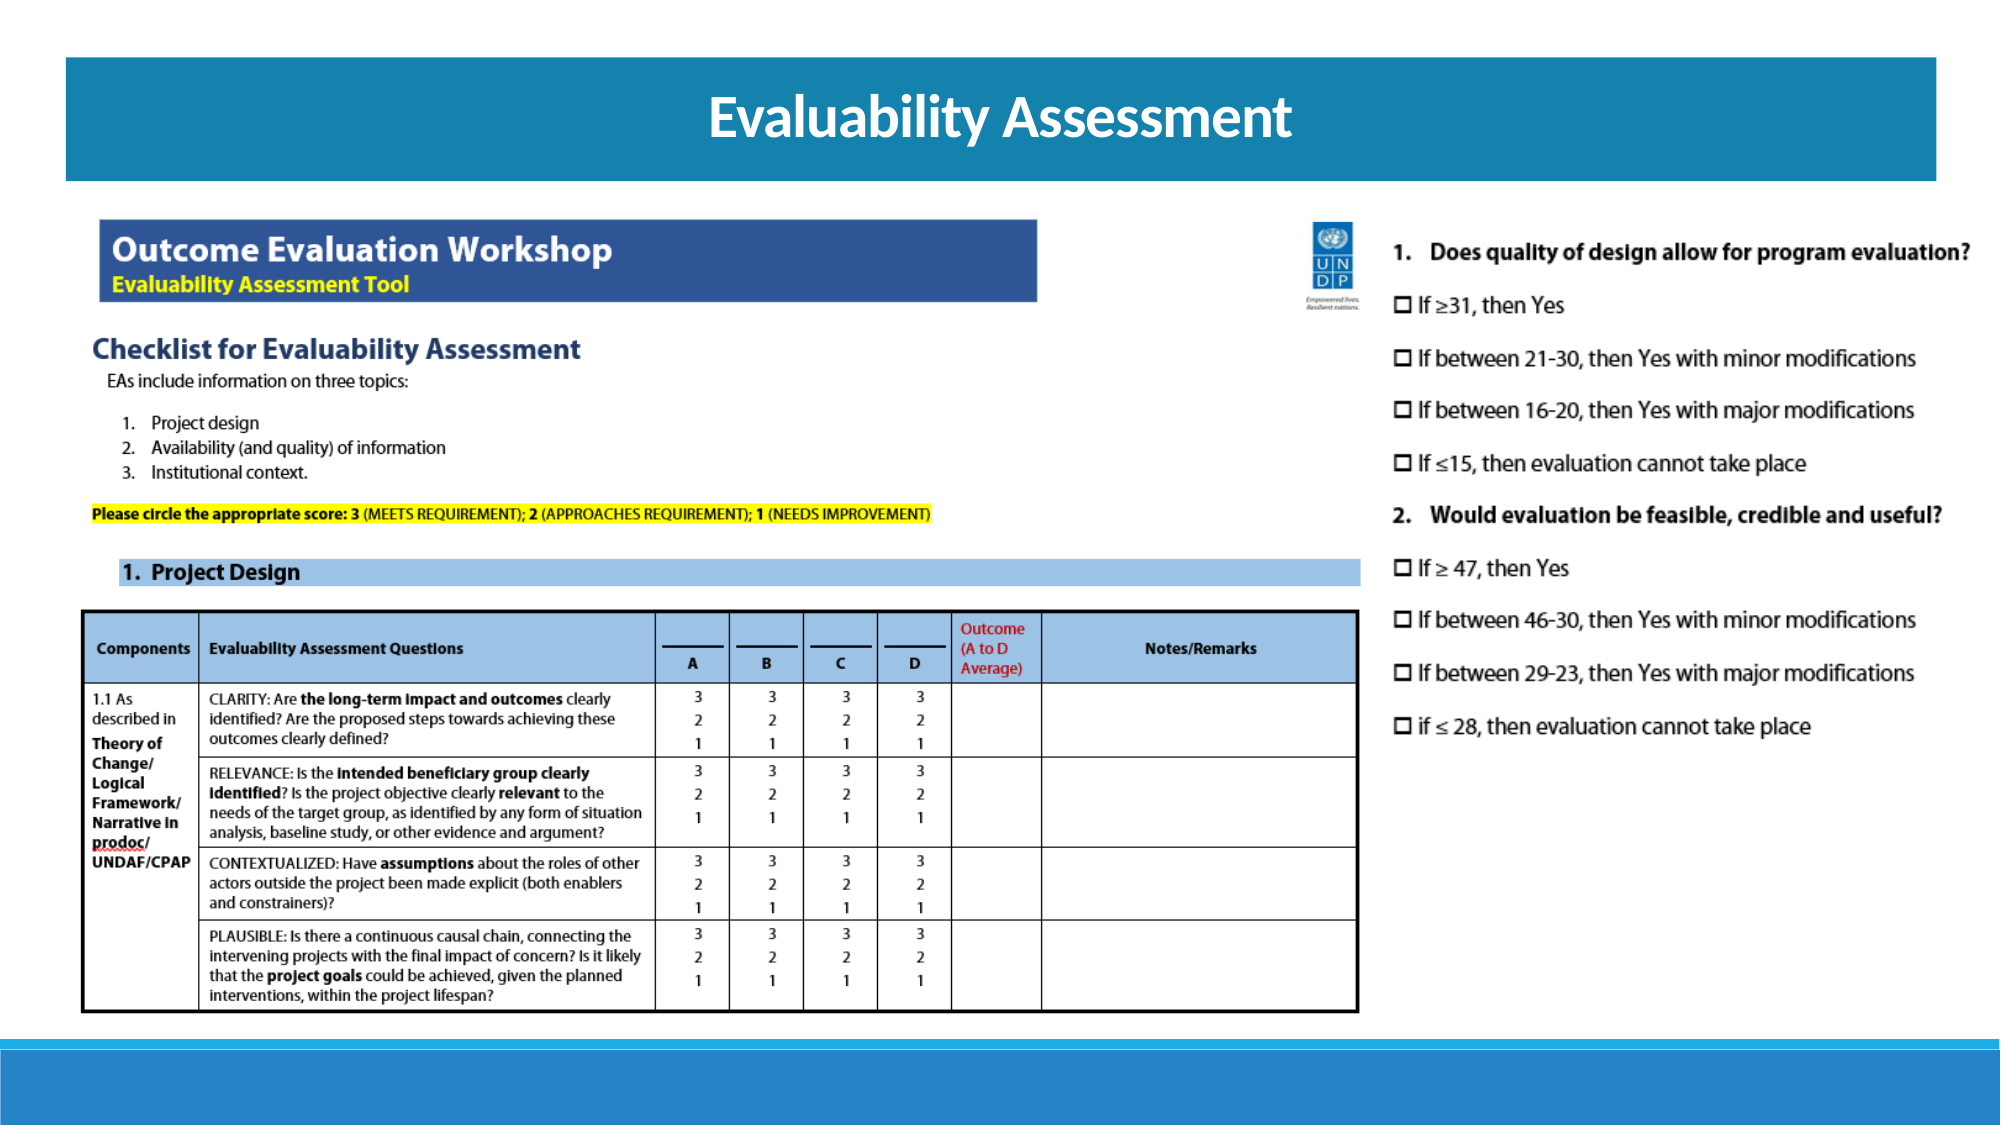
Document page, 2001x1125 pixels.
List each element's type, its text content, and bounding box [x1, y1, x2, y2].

text_box Evaluability Assessment [65, 57, 1937, 182]
picture [65, 206, 1993, 1023]
